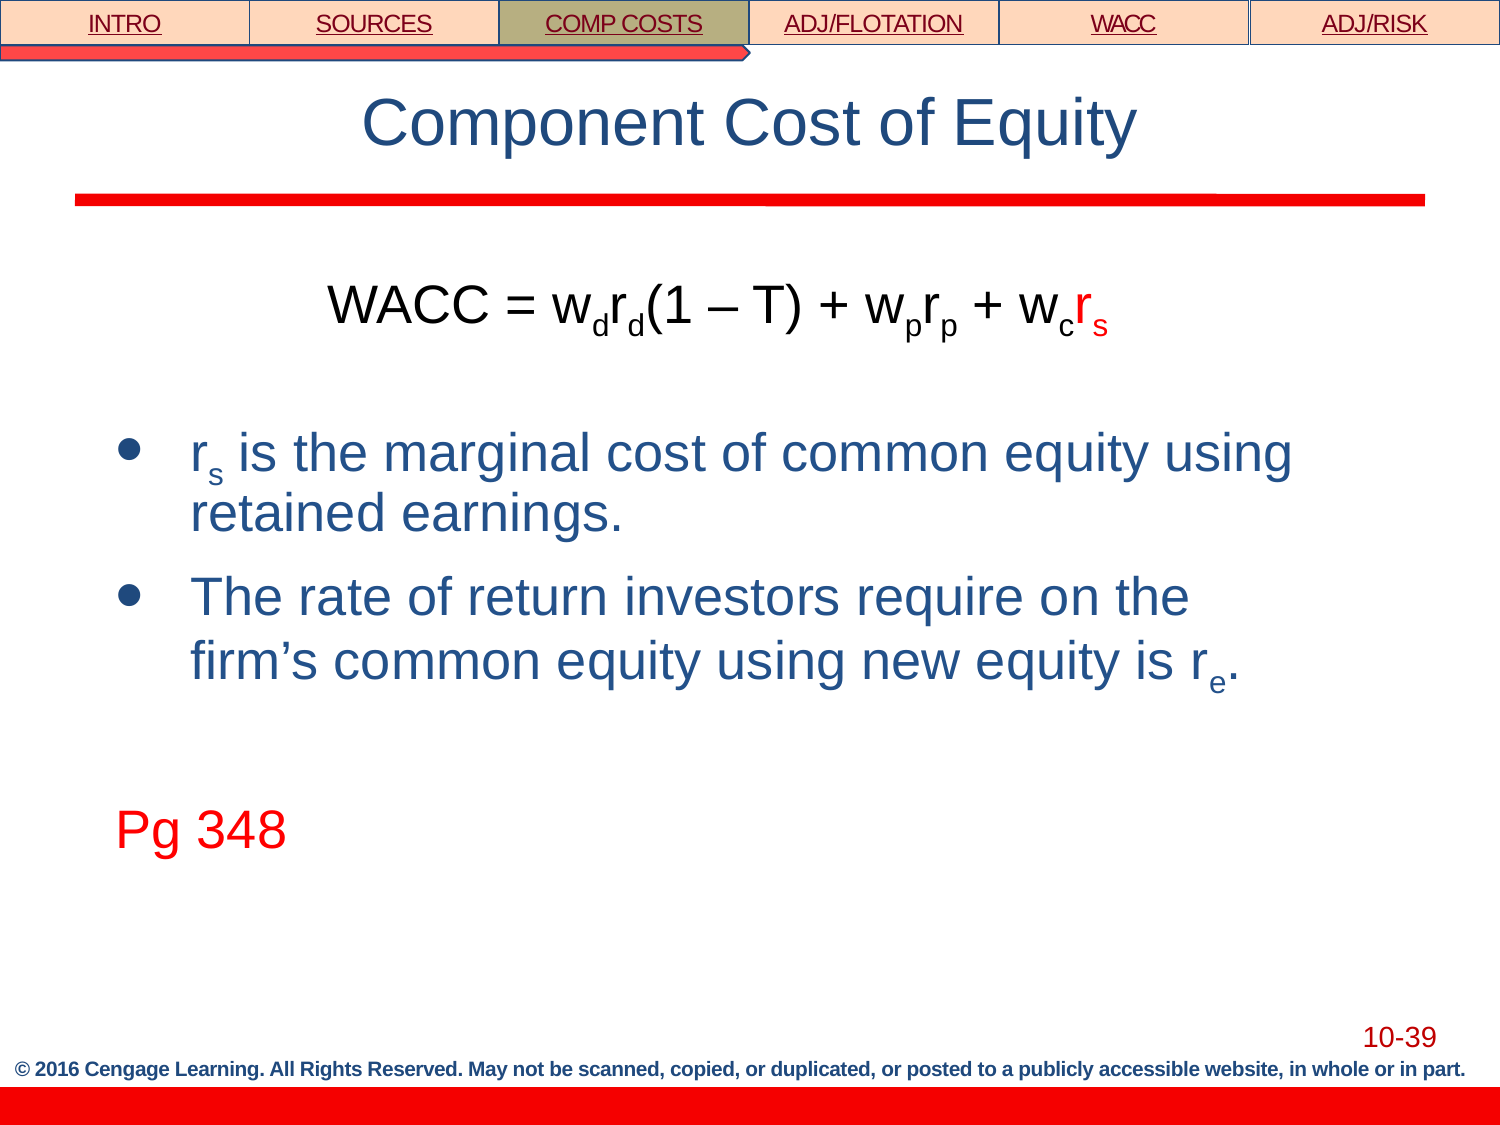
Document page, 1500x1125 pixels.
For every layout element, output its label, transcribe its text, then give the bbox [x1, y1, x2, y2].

list WACC = wdrd(1 – T) + wprp + wcrs [100, 262, 1351, 1001]
text_box rs is the marginal cost of common equity using retained earnings. The rate of return investors require on the firm’s common equity using new equity is re. Pg 348 [100, 410, 1350, 889]
slide_number 10-39 [1347, 1011, 1500, 1063]
title Component Cost of Equity [74, 60, 1426, 188]
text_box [0, 0, 1500, 46]
text_box [0, 54, 751, 63]
